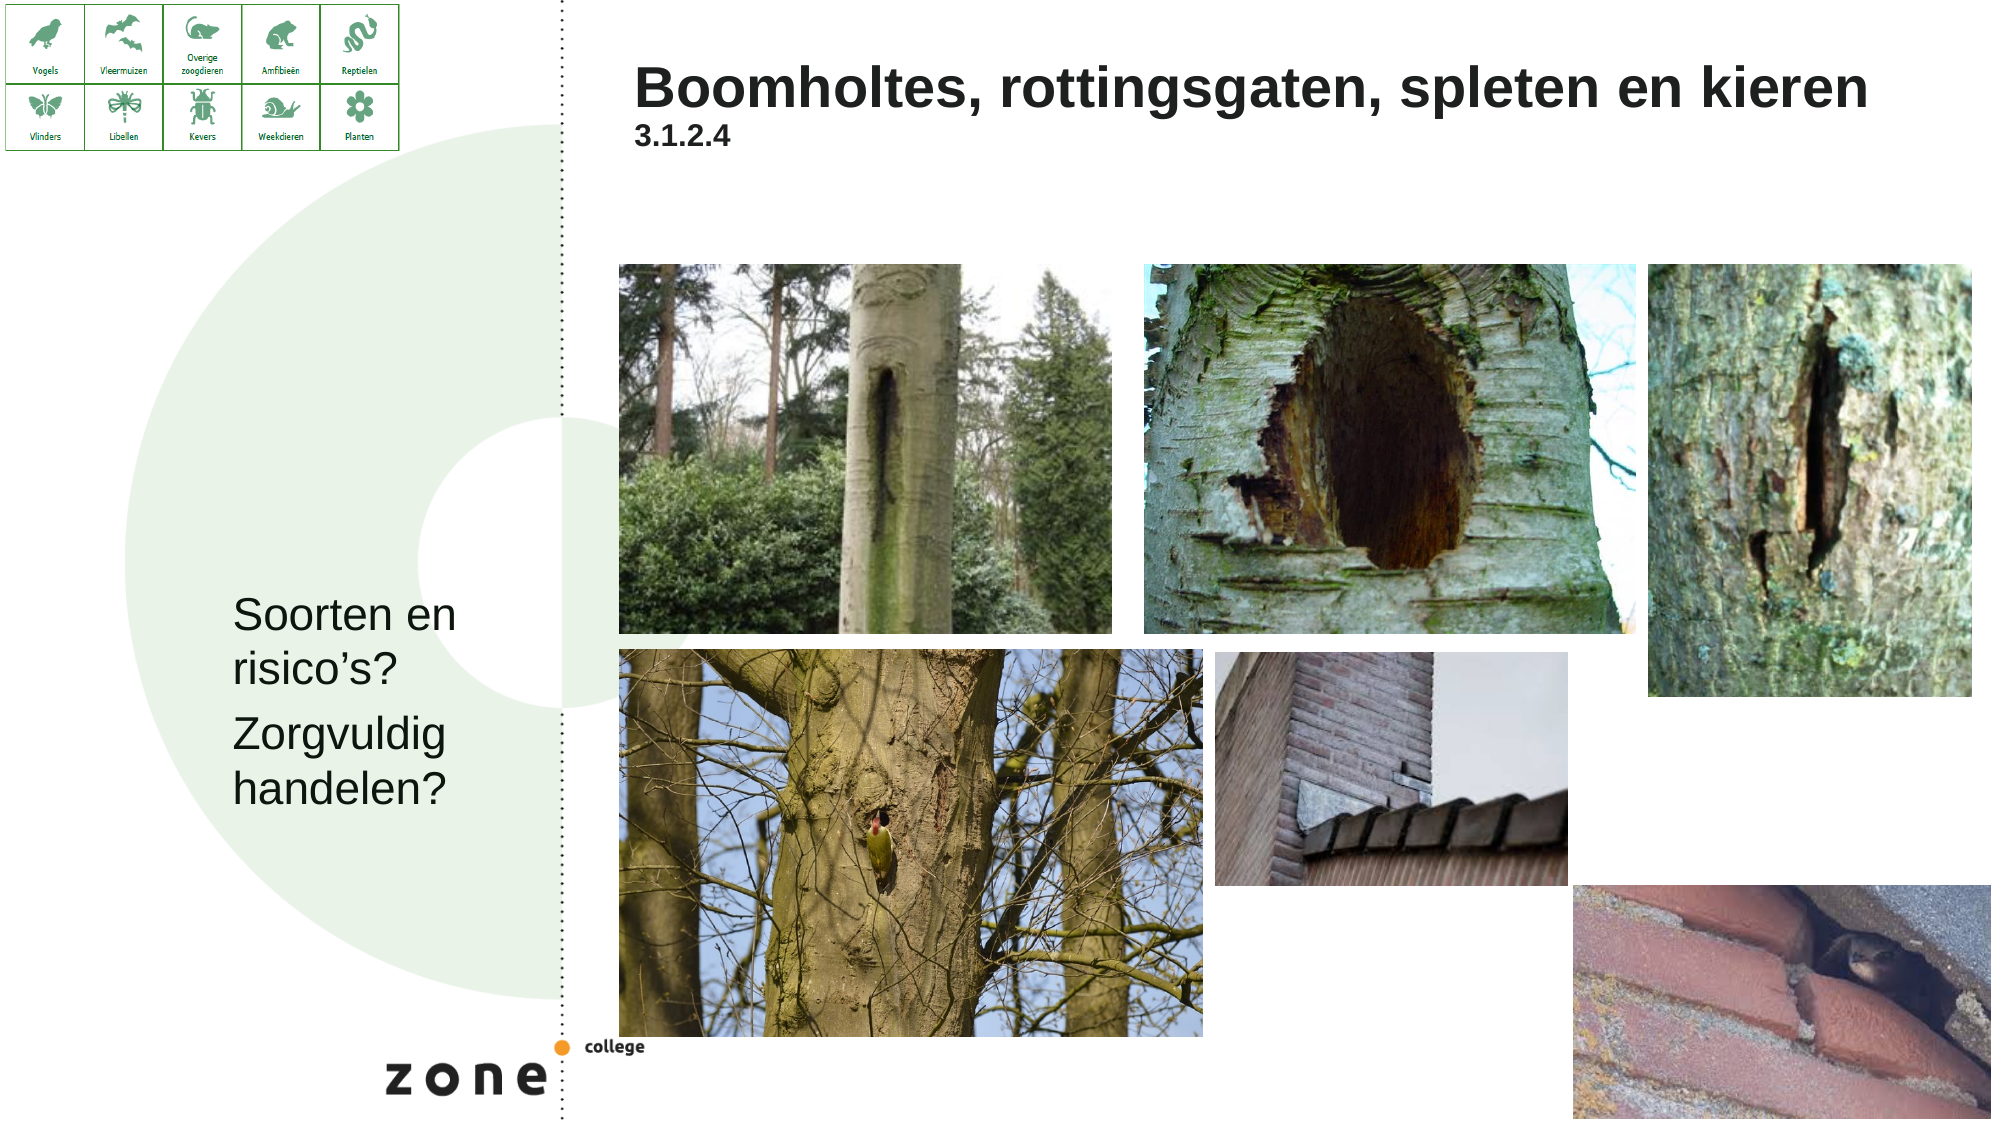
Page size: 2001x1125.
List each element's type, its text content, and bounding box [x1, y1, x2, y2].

picture [0, 0, 2000, 1125]
text_box Soorten en risico’s? Zorgvuldig handelen? [169, 576, 533, 827]
title Boomholtes, rottingsgaten, spleten en kieren 3.1.2.4 [634, 57, 1875, 176]
